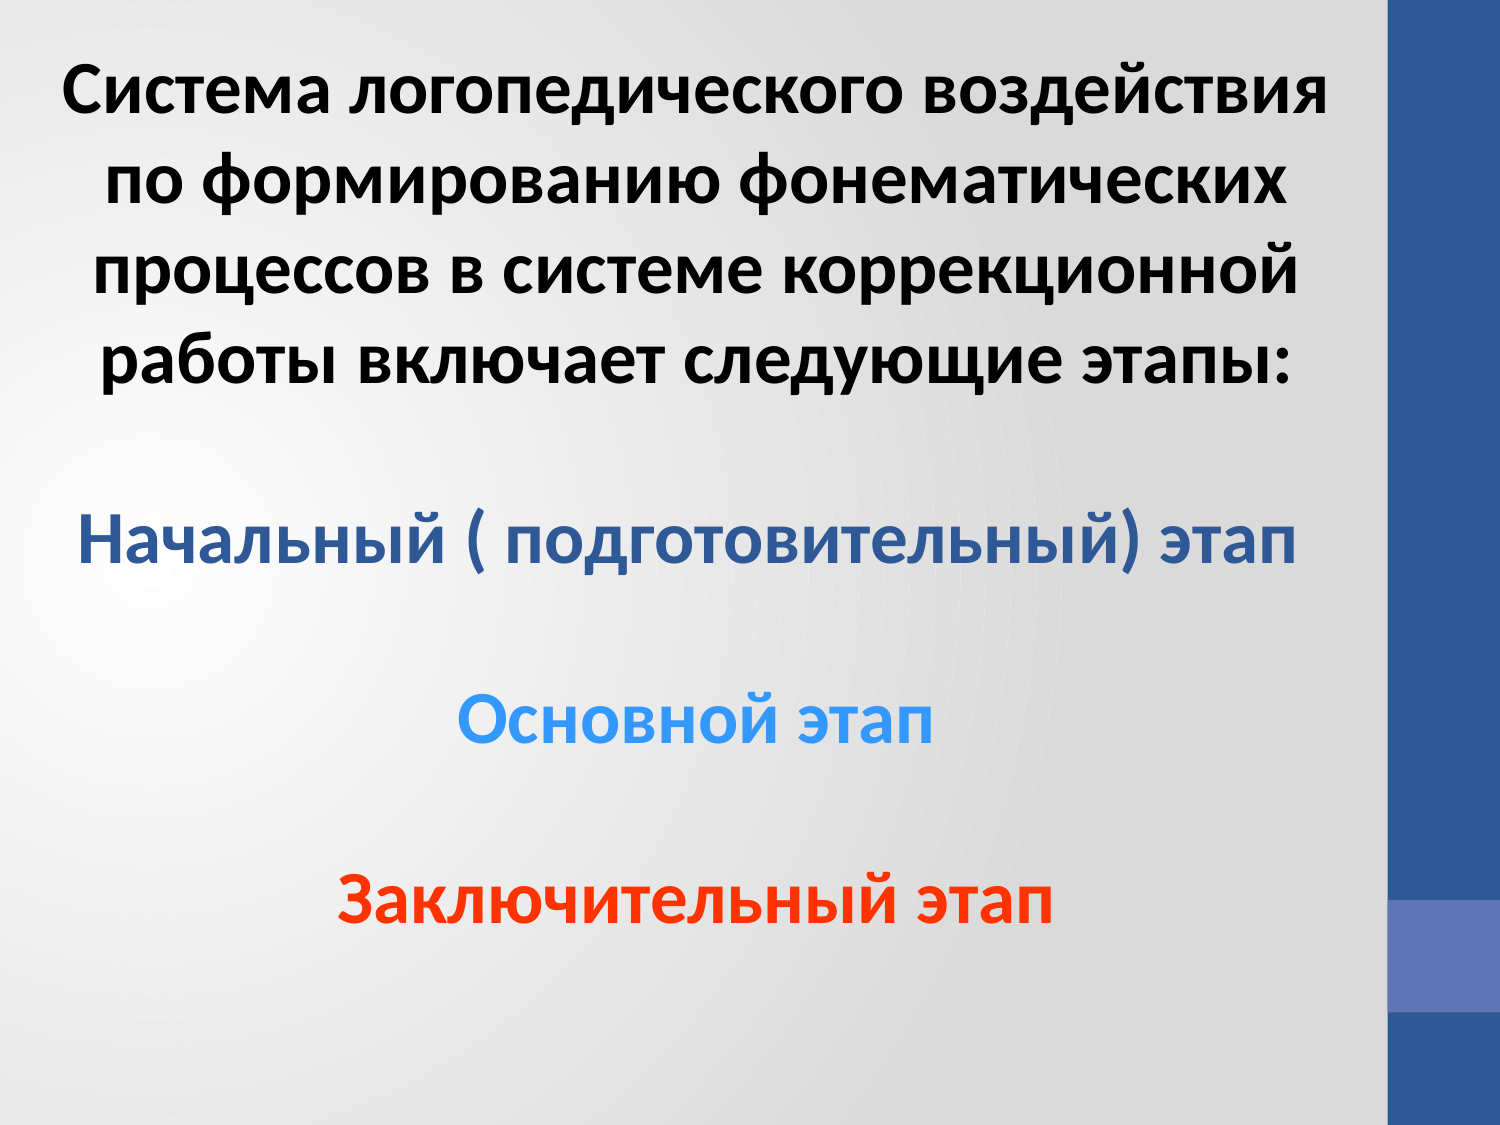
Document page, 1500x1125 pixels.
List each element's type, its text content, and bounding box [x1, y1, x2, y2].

text_box Система логопедического воздействия по формированию фонематических процессов в системе коррекционной работы включает следующие этапы: Начальный ( подготовительный) этап Основной этап Заключительный этап [29, 30, 1365, 946]
